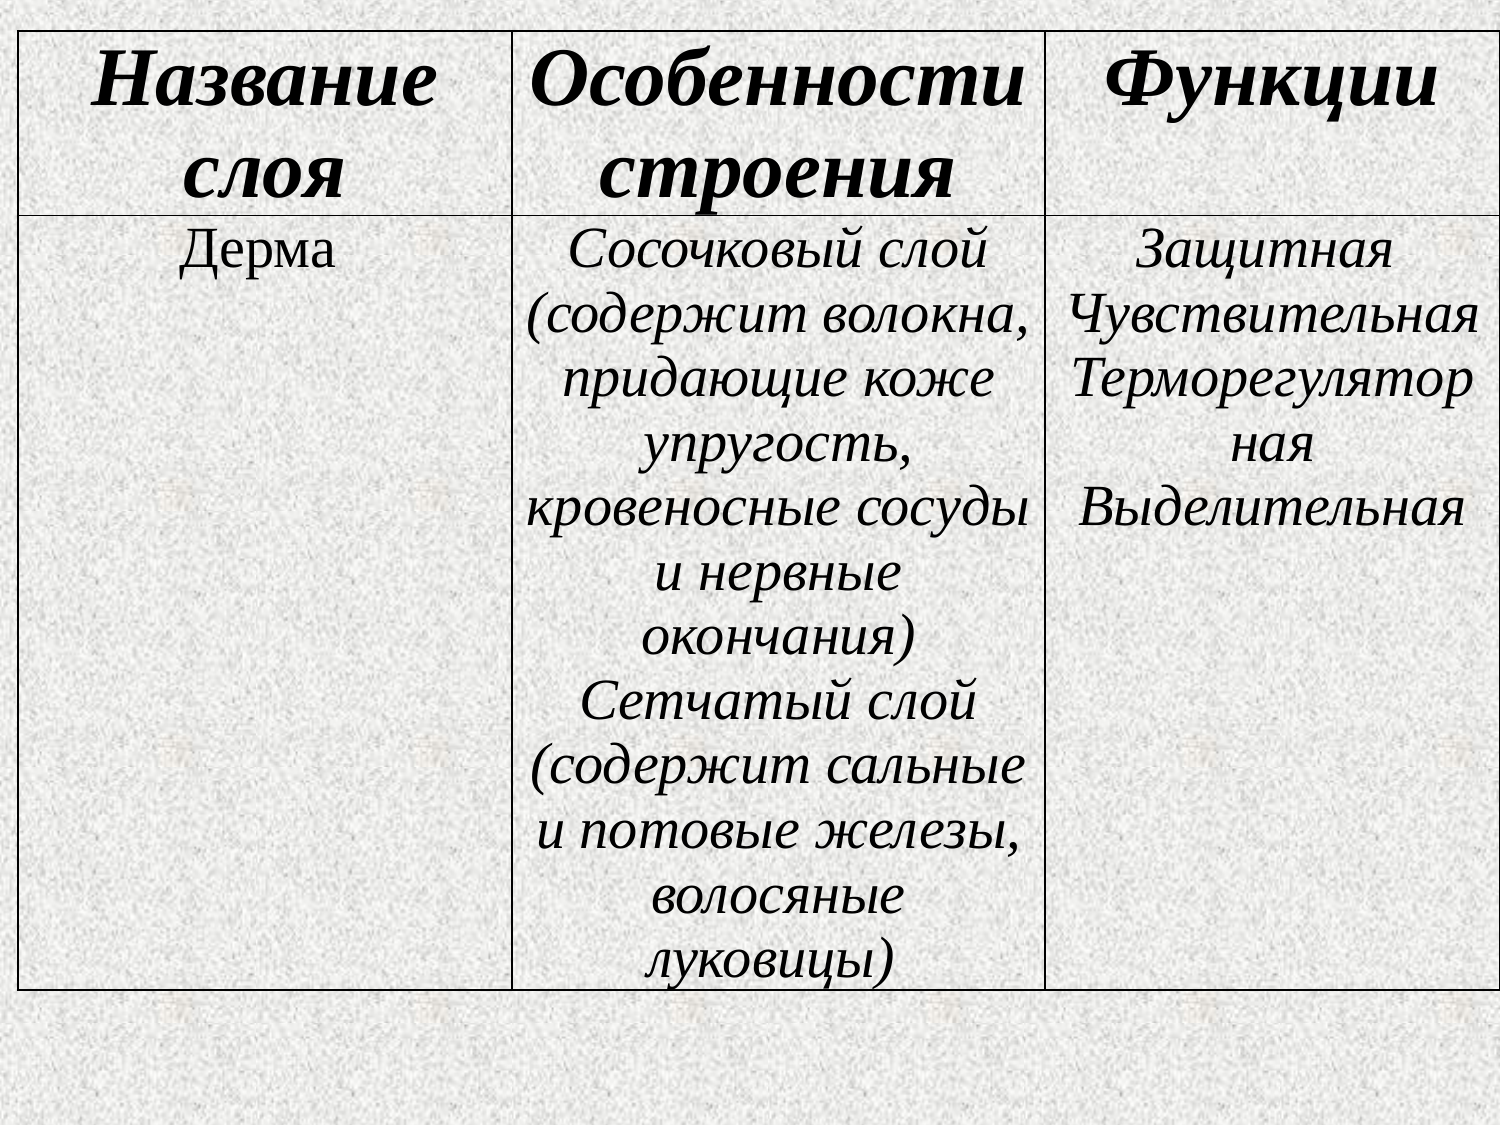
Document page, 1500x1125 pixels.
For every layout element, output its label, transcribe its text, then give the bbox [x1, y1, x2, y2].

picture [0, 0, 1500, 1125]
table_header Название слоя [19, 32, 511, 215]
table_header Особенности строения [513, 32, 1044, 215]
table_cell Защитная Чувствительная Терморегуляторная Выделительная [1046, 216, 1499, 989]
table_cell Дерма [19, 216, 511, 989]
table_cell Сосочковый слой (содержит волокна, придающие коже упругость, кровеносные сосуды и нервные окончания) Сетчатый слой (содержит сальные и потовые железы, волосяные луковицы) [513, 216, 1044, 989]
table_header Функции [1046, 32, 1499, 215]
